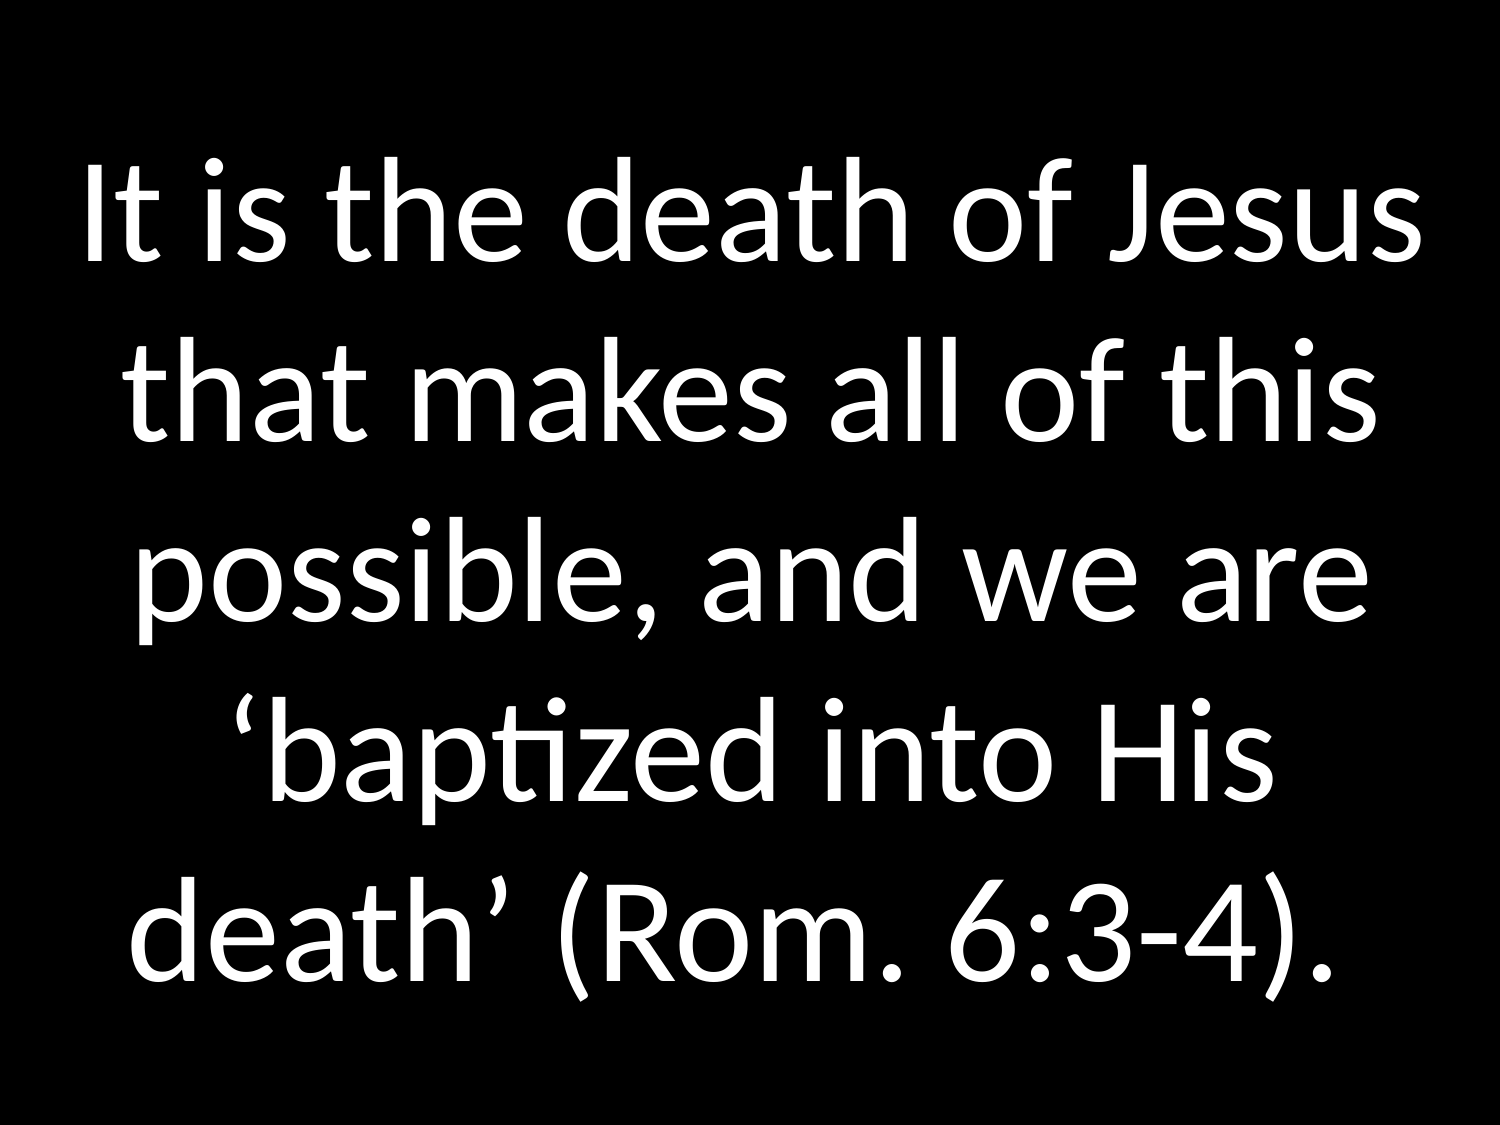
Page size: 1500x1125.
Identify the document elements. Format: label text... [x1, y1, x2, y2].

list It is the death of Jesus that makes all of this possible, and we are ‘baptized into His death’ (Rom. 6:3-4). [30, 103, 1473, 1103]
